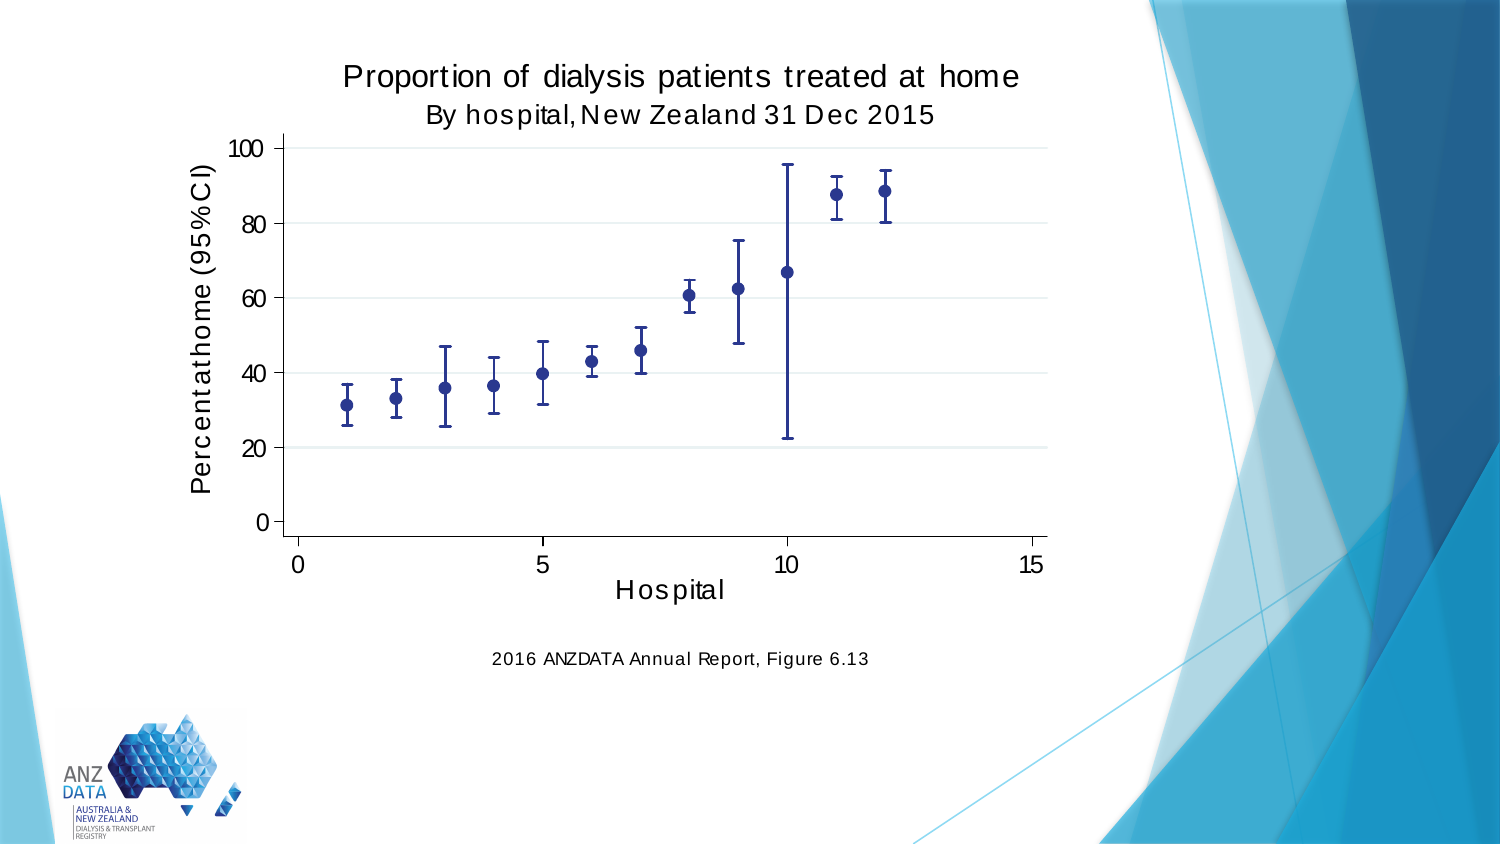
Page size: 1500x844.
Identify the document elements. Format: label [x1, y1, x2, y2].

picture [55, 708, 247, 844]
list [160, 34, 1071, 697]
